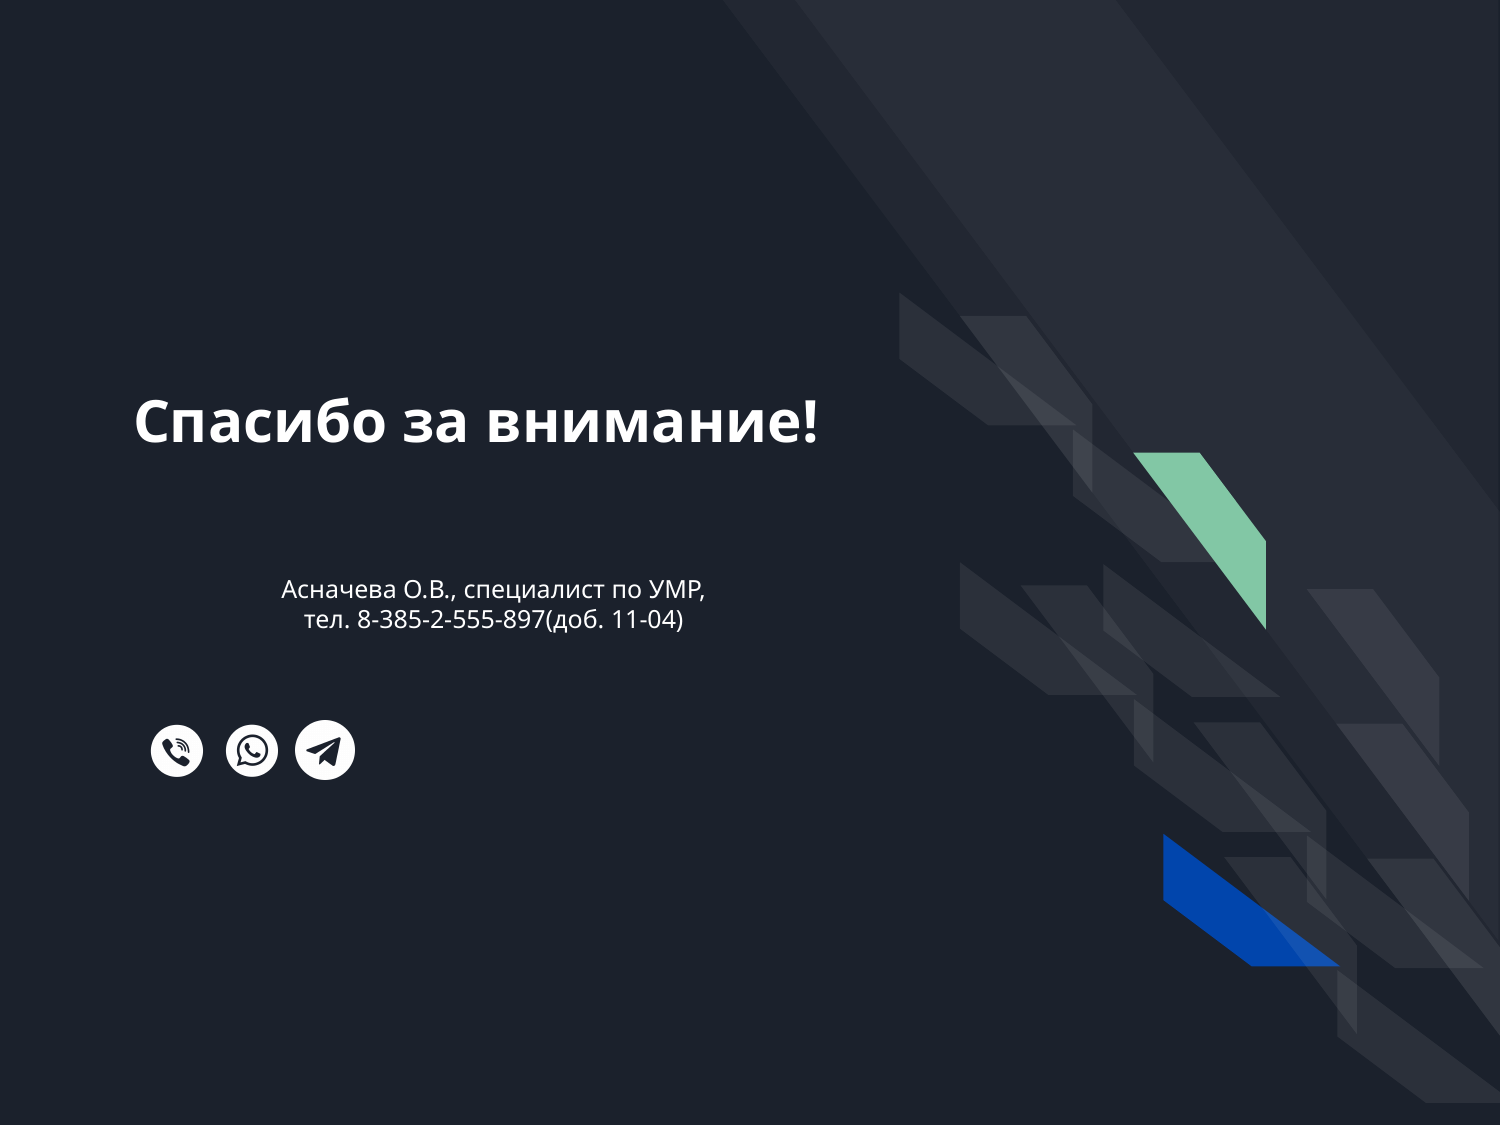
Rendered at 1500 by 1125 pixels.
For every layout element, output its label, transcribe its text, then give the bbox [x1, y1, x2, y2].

picture [221, 720, 281, 781]
picture [295, 720, 356, 781]
picture [147, 720, 207, 781]
title Спасибо за внимание! Асначева О.В., специалист по УМР, тел. 8-385-2-555-897(доб. 11-04) [118, 230, 870, 927]
